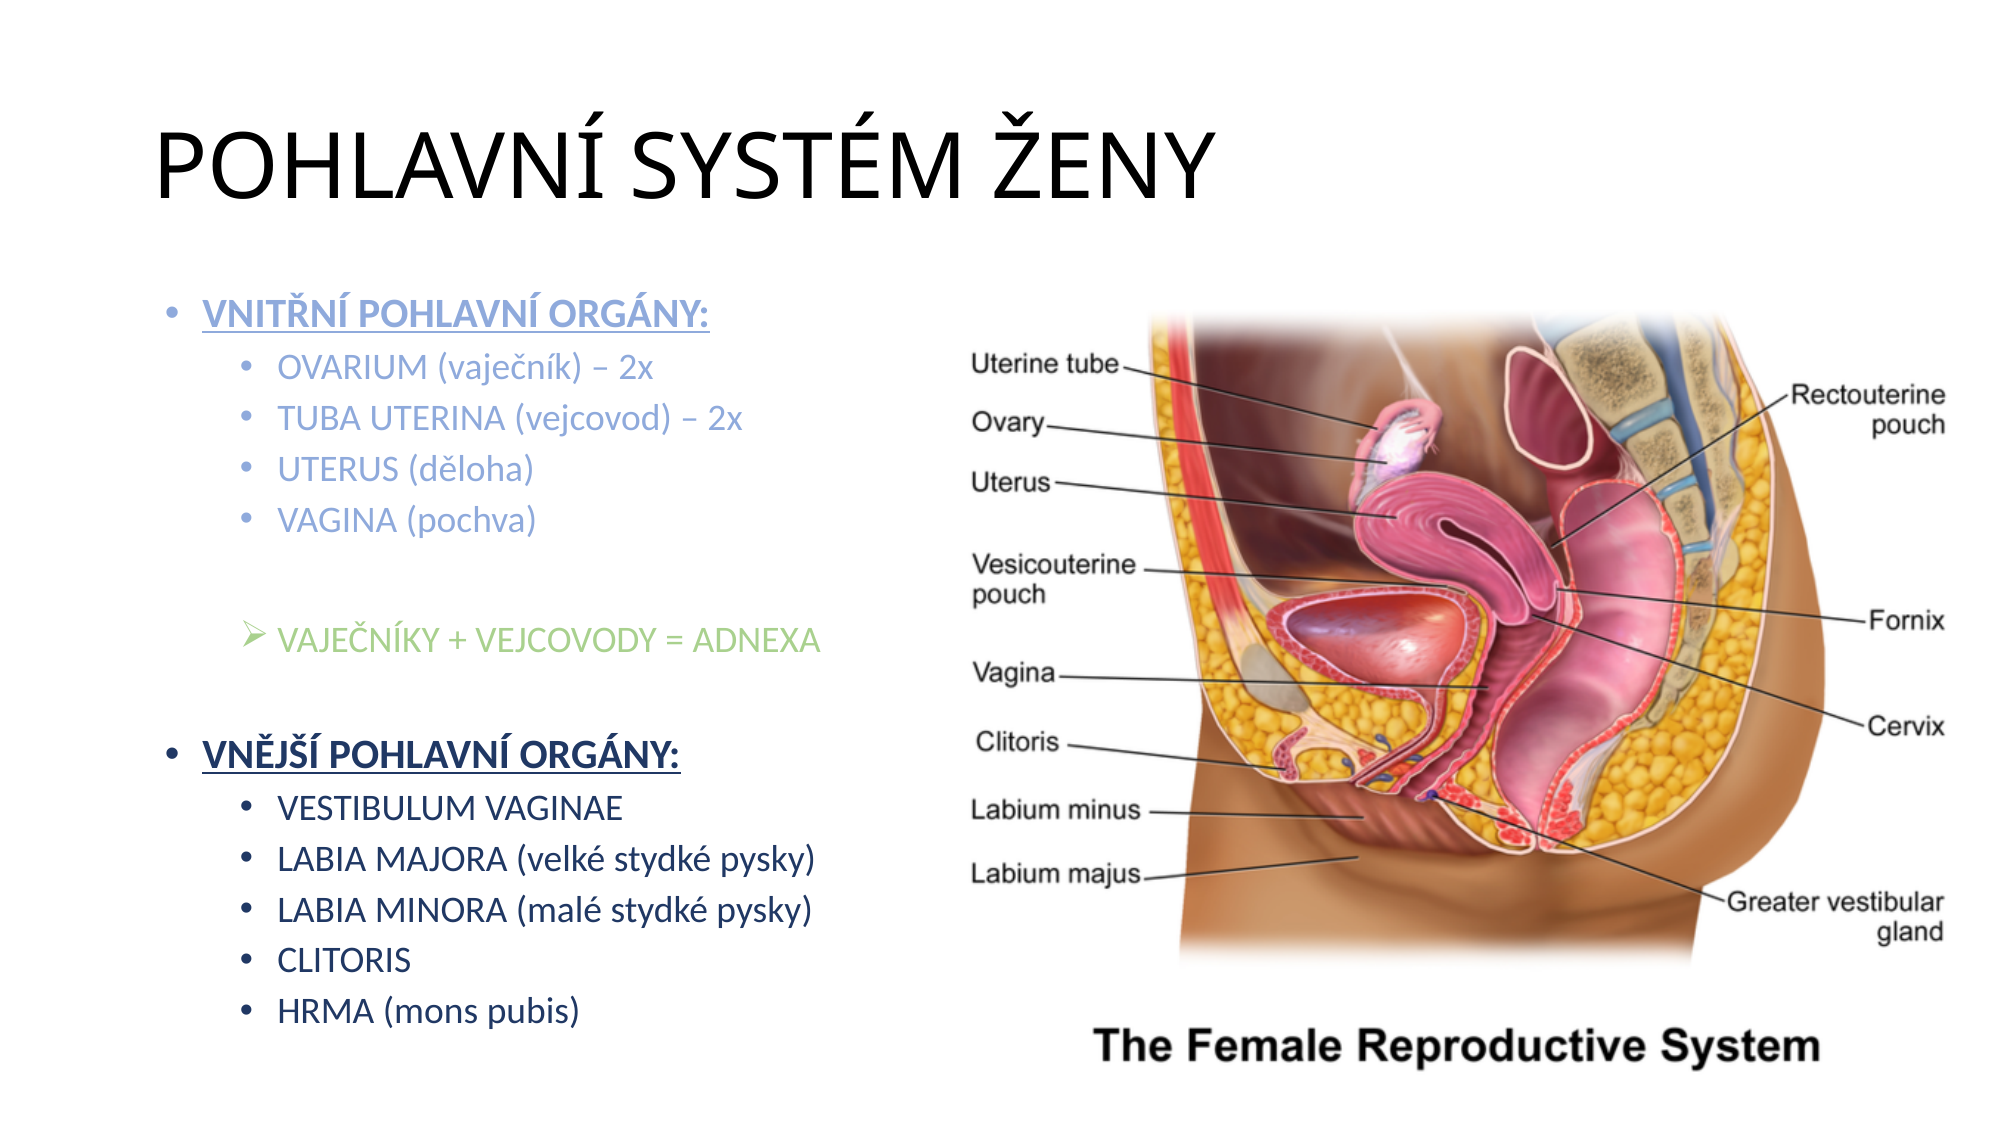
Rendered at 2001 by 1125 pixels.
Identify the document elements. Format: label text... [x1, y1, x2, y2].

picture [954, 258, 1957, 1079]
list VNITŘNÍ POHLAVNÍ ORGÁNY: OVARIUM (vaječník) – 2x TUBA UTERINA (vejcovod) – 2x UTERUS (děloha) VAGINA (pochva) VAJEČNÍKY + VEJCOVODY = ADNEXA VNĚJŠÍ POHLAVNÍ ORGÁNY: VESTIBULUM VAGINAE LABIA MAJORA (velké stydké pysky) LABIA MINORA (malé stydké pysky) CLITORIS HRMA (mons pubis) [149, 284, 860, 1079]
title POHLAVNÍ SYSTÉM ŽENY [137, 59, 1863, 278]
